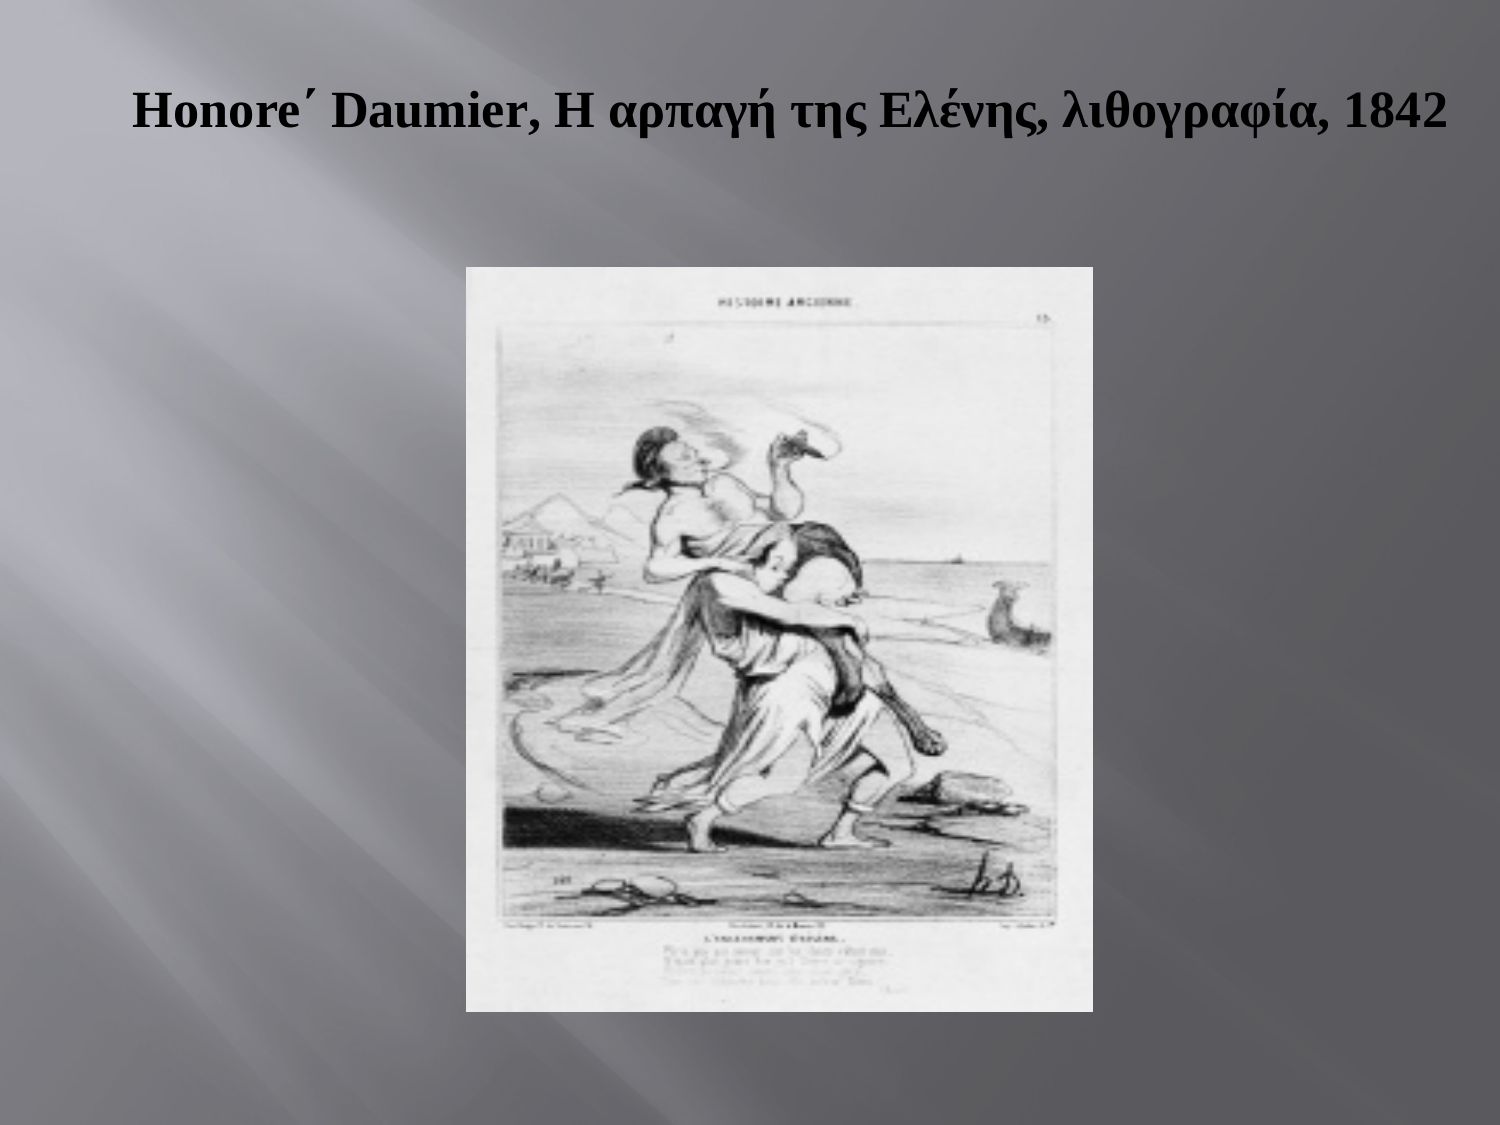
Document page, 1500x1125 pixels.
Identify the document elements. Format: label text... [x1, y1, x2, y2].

picture [466, 266, 1093, 1012]
title Honore΄ Daumier, Η αρπαγή της Ελένης, λιθογραφία, 1842 [116, 54, 1467, 243]
